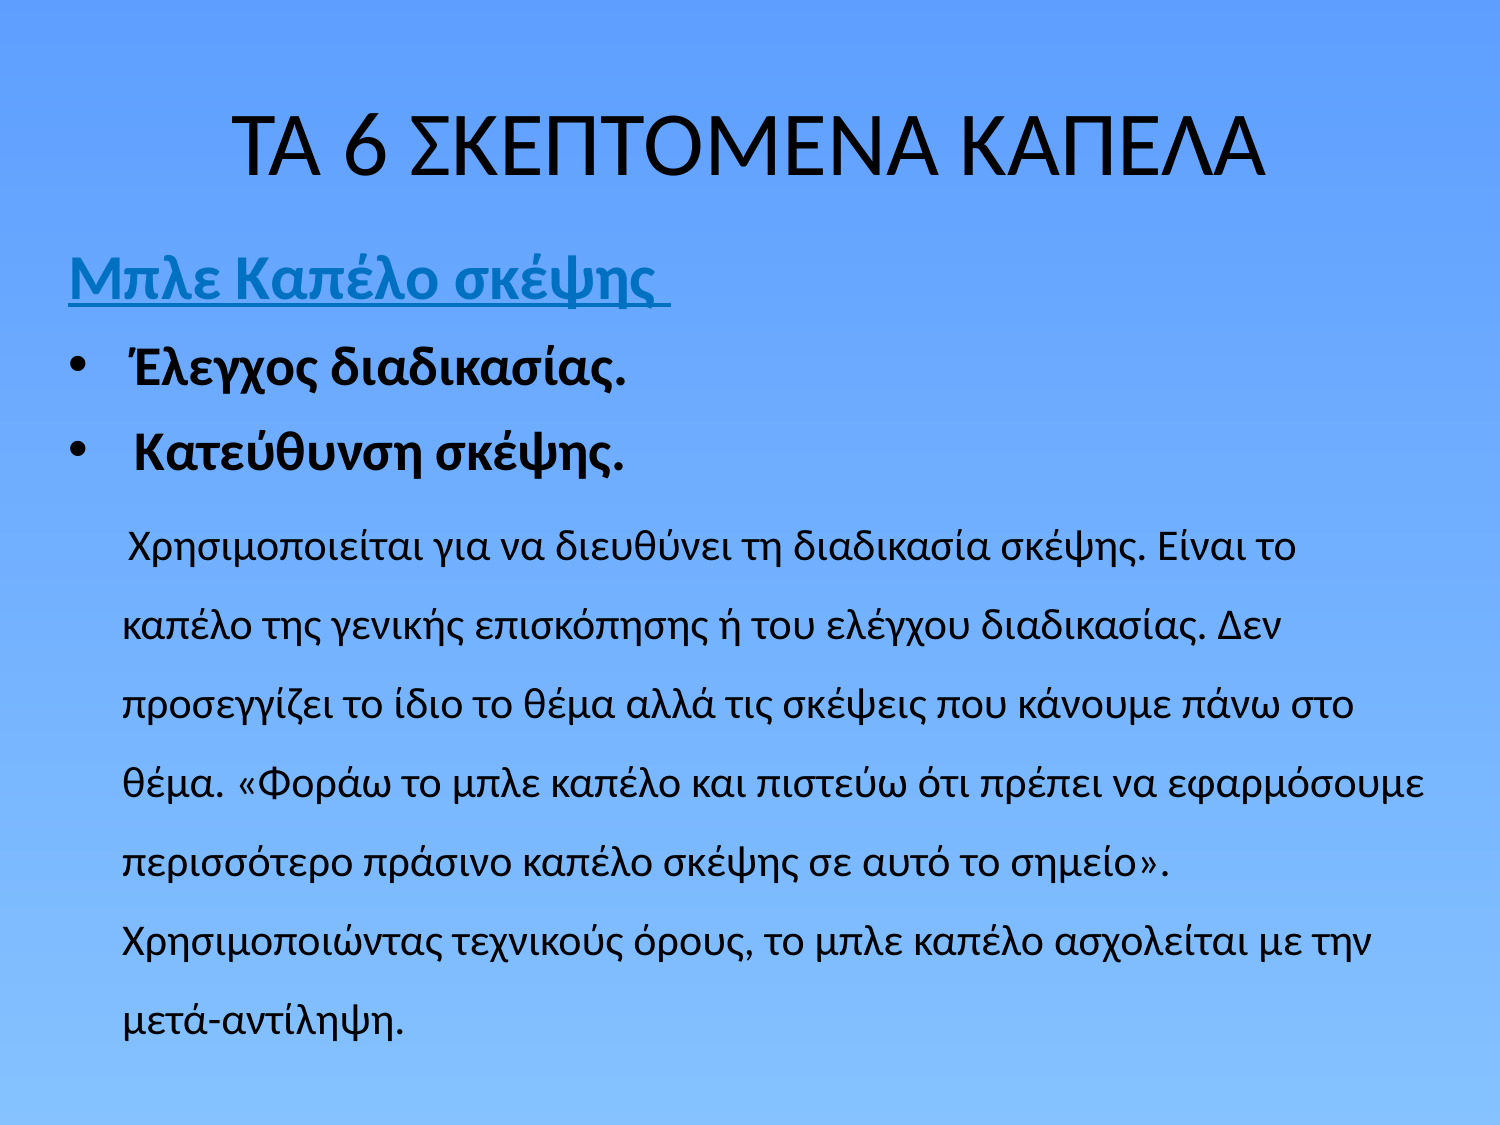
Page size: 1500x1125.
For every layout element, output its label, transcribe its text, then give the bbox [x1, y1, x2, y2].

title ΤΑ 6 ΣΚΕΠΤΟΜΕΝΑ ΚΑΠΕΛΑ [75, 45, 1425, 233]
list Μπλε Καπέλο σκέψης Έλεγχος διαδικασίας. Κατεύθυνση σκέψης. Χρησιμοποιείται για να διευθύνει τη διαδικασία σκέψης. Είναι το καπέλο της γενικής επισκόπησης ή του ελέγχου διαδικασίας. Δεν προσεγγίζει το ίδιο το θέμα αλλά τις σκέψεις που κάνουμε πάνω στο θέμα. «Φοράω το μπλε καπέλο και πιστεύω ότι πρέπει να εφαρμόσουμε περισσότερο πράσινο καπέλο σκέψης σε αυτό το σημείο». Χρησιμοποιώντας τεχνικούς όρους, το μπλε καπέλο ασχολείται με την μετά-αντίληψη. [53, 219, 1447, 1059]
